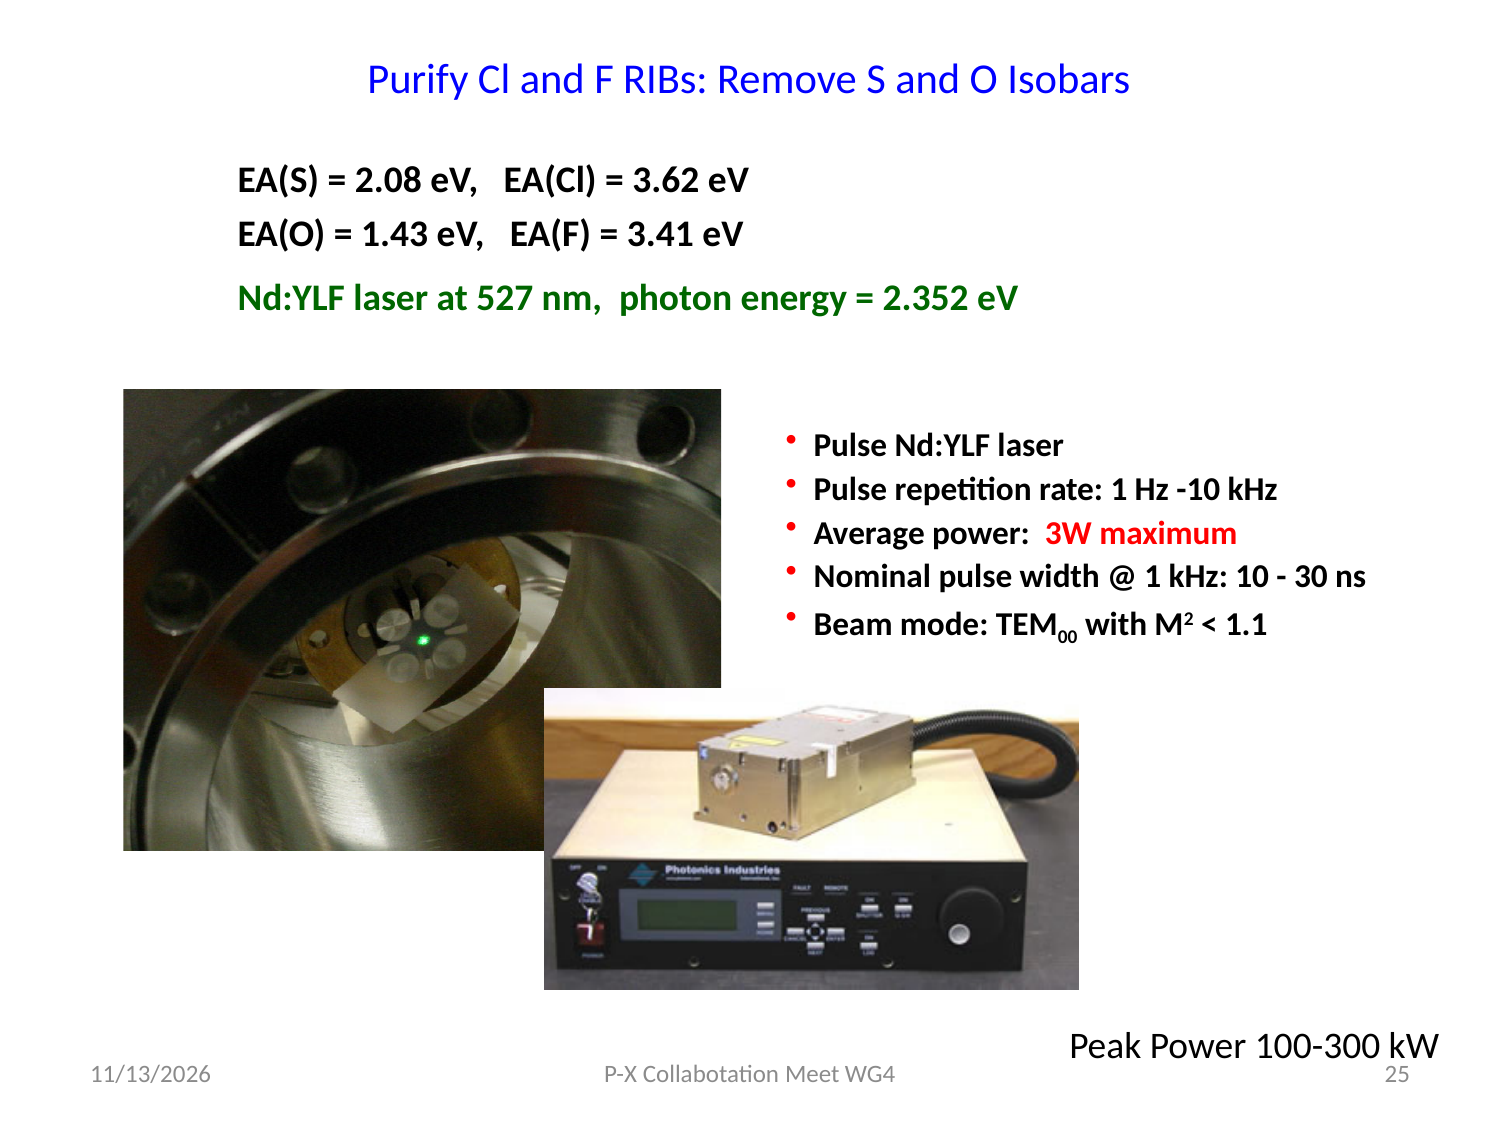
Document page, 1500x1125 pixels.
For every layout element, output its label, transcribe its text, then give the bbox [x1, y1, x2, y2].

text_box Pulse Nd:YLF laser Pulse repetition rate: 1 Hz -10 kHz Average power: 3W maximum Nominal pulse width @ 1 kHz: 10 - 30 ns Beam mode: TEM00 with M2 < 1.1 [770, 421, 1471, 662]
text_box Peak Power 100-300 kW [1054, 1013, 1455, 1074]
text_box EA(S) = 2.08 eV, EA(Cl) = 3.62 eV EA(O) = 1.43 eV, EA(F) = 3.41 eV Nd:YLF laser at 527 nm, photon energy = 2.352 eV [72, 147, 1438, 325]
slide_number 25 [1074, 1042, 1425, 1103]
footer P-X Collabotation Meet WG4 [512, 1042, 988, 1103]
picture [123, 388, 1079, 990]
title Purify Cl and F RIBs: Remove S and O Isobars [0, 43, 1498, 110]
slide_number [75, 1042, 425, 1103]
